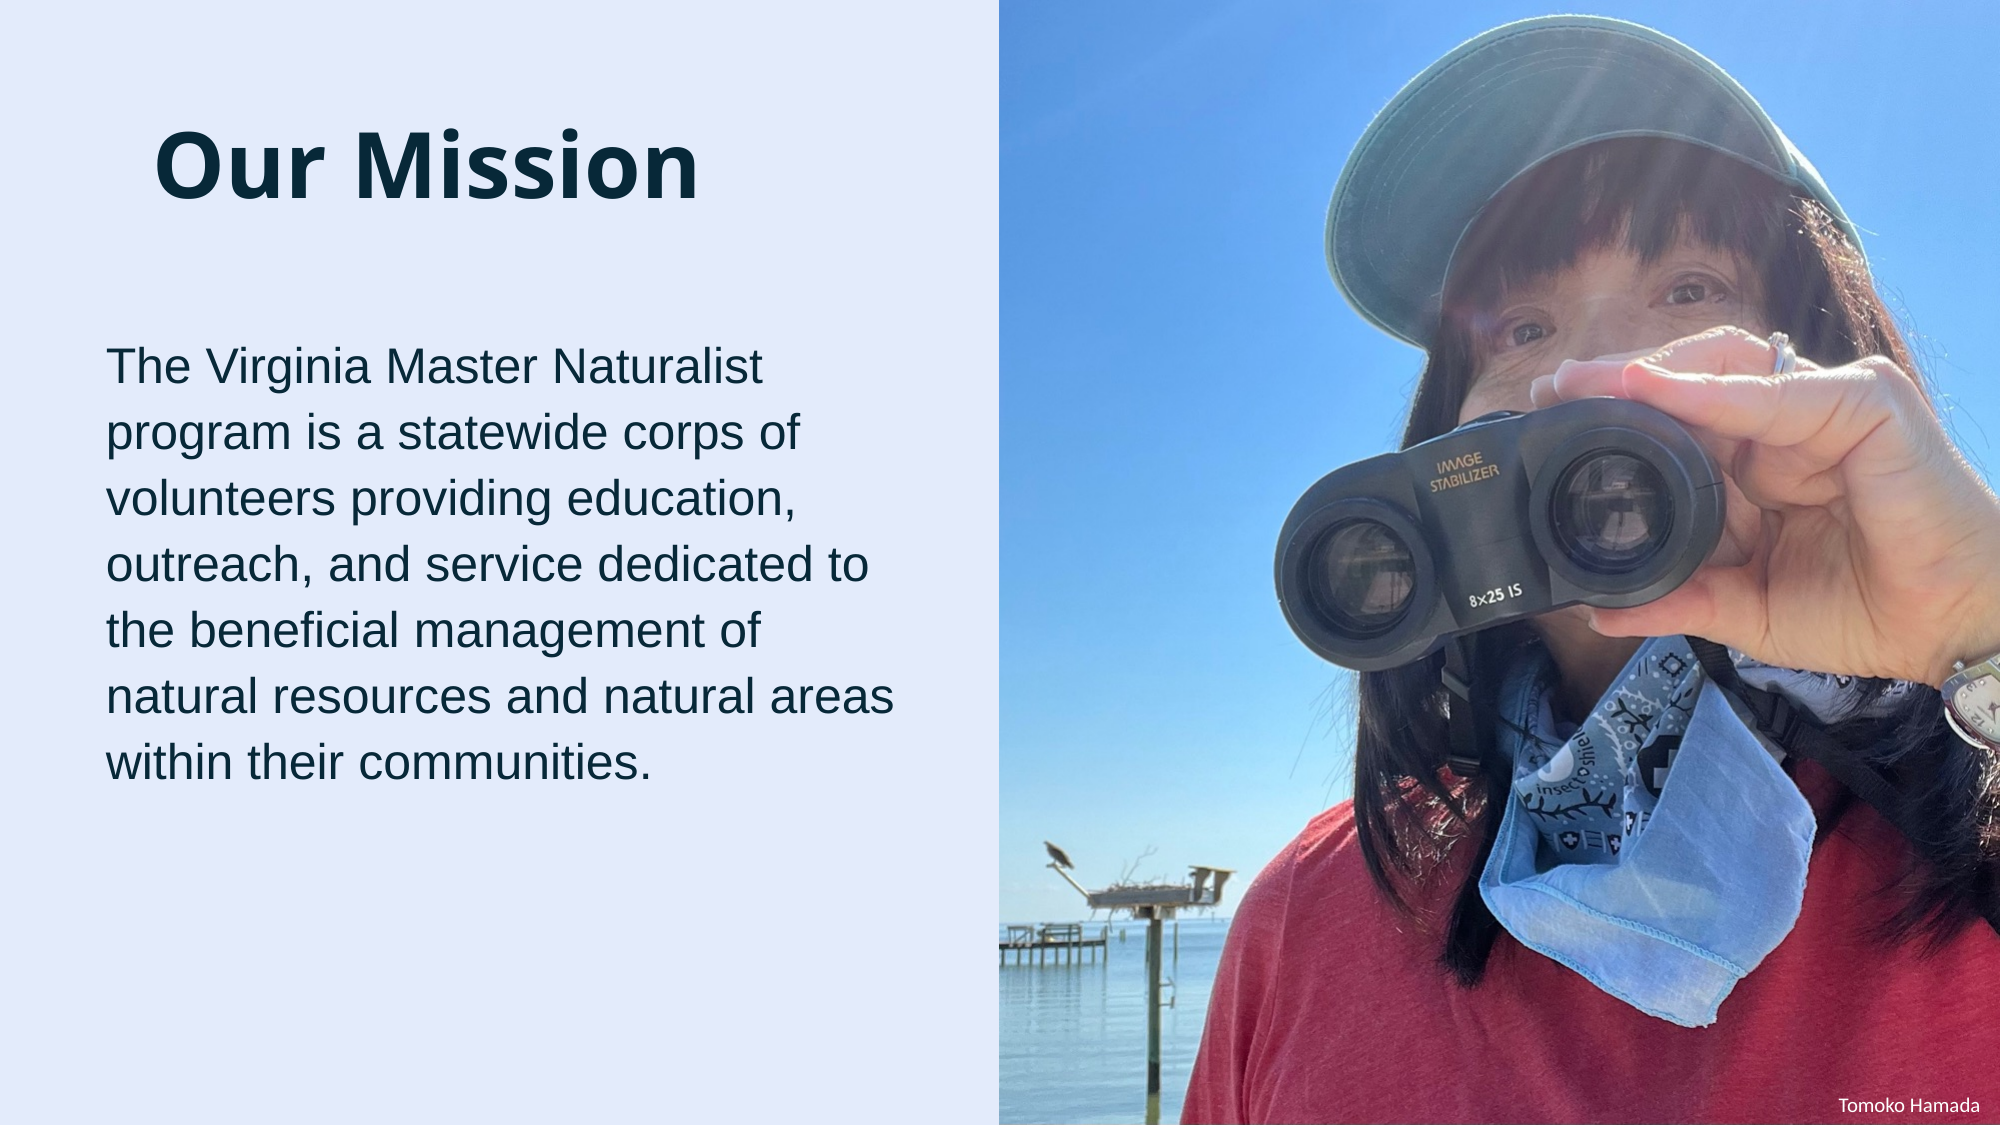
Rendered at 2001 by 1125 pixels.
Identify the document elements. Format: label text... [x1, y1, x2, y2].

list The Virginia Master Naturalist program is a statewide corps of volunteers providing education, outreach, and service dedicated to the beneficial management of natural resources and natural areas within their communities. [90, 320, 922, 941]
title Our Mission [137, 59, 966, 278]
picture [999, 0, 2000, 1125]
